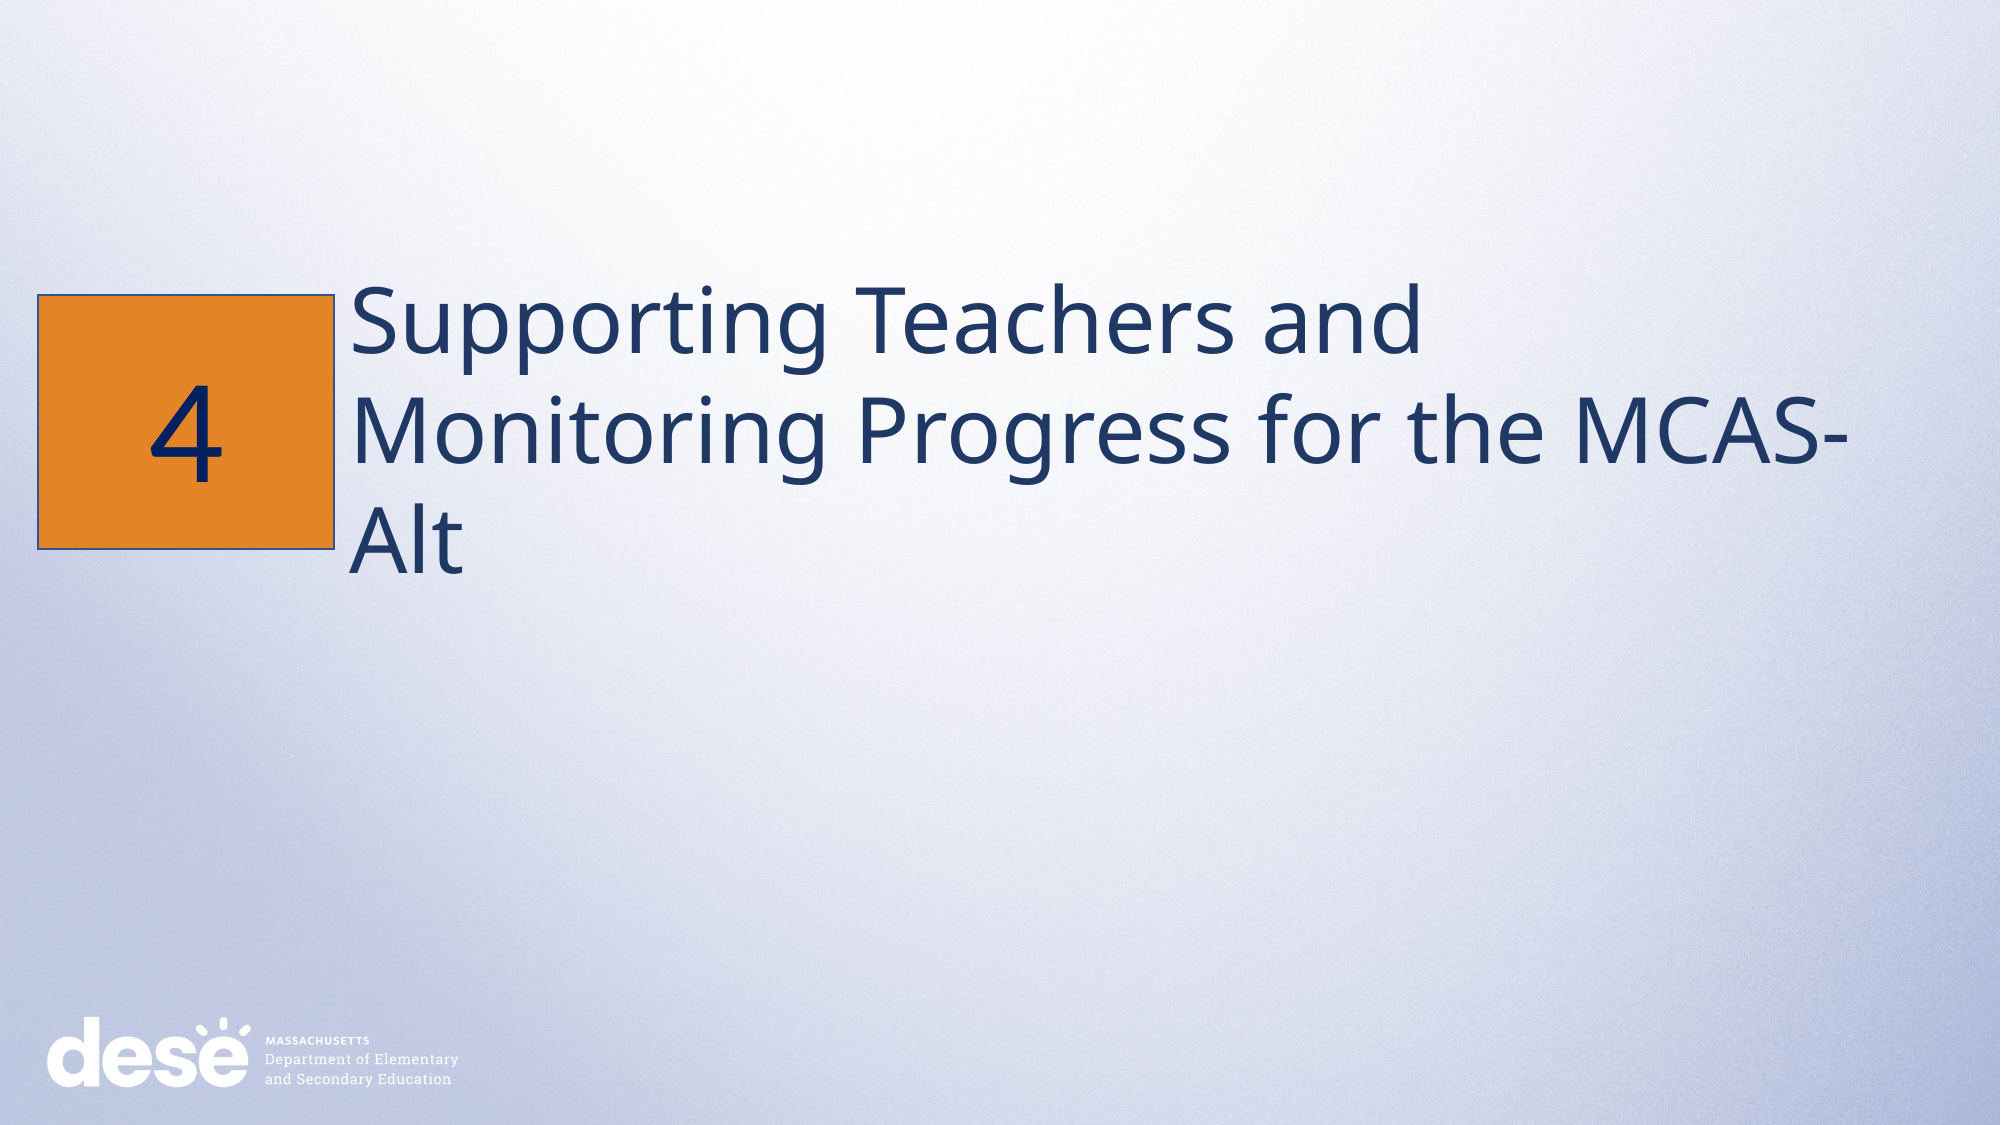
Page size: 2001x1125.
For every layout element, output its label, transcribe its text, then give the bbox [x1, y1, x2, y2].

text_box 4 [37, 294, 335, 550]
text_box Supporting Teachers and Monitoring Progress for the MCAS-Alt [335, 295, 1943, 549]
picture [0, 0, 2000, 1125]
